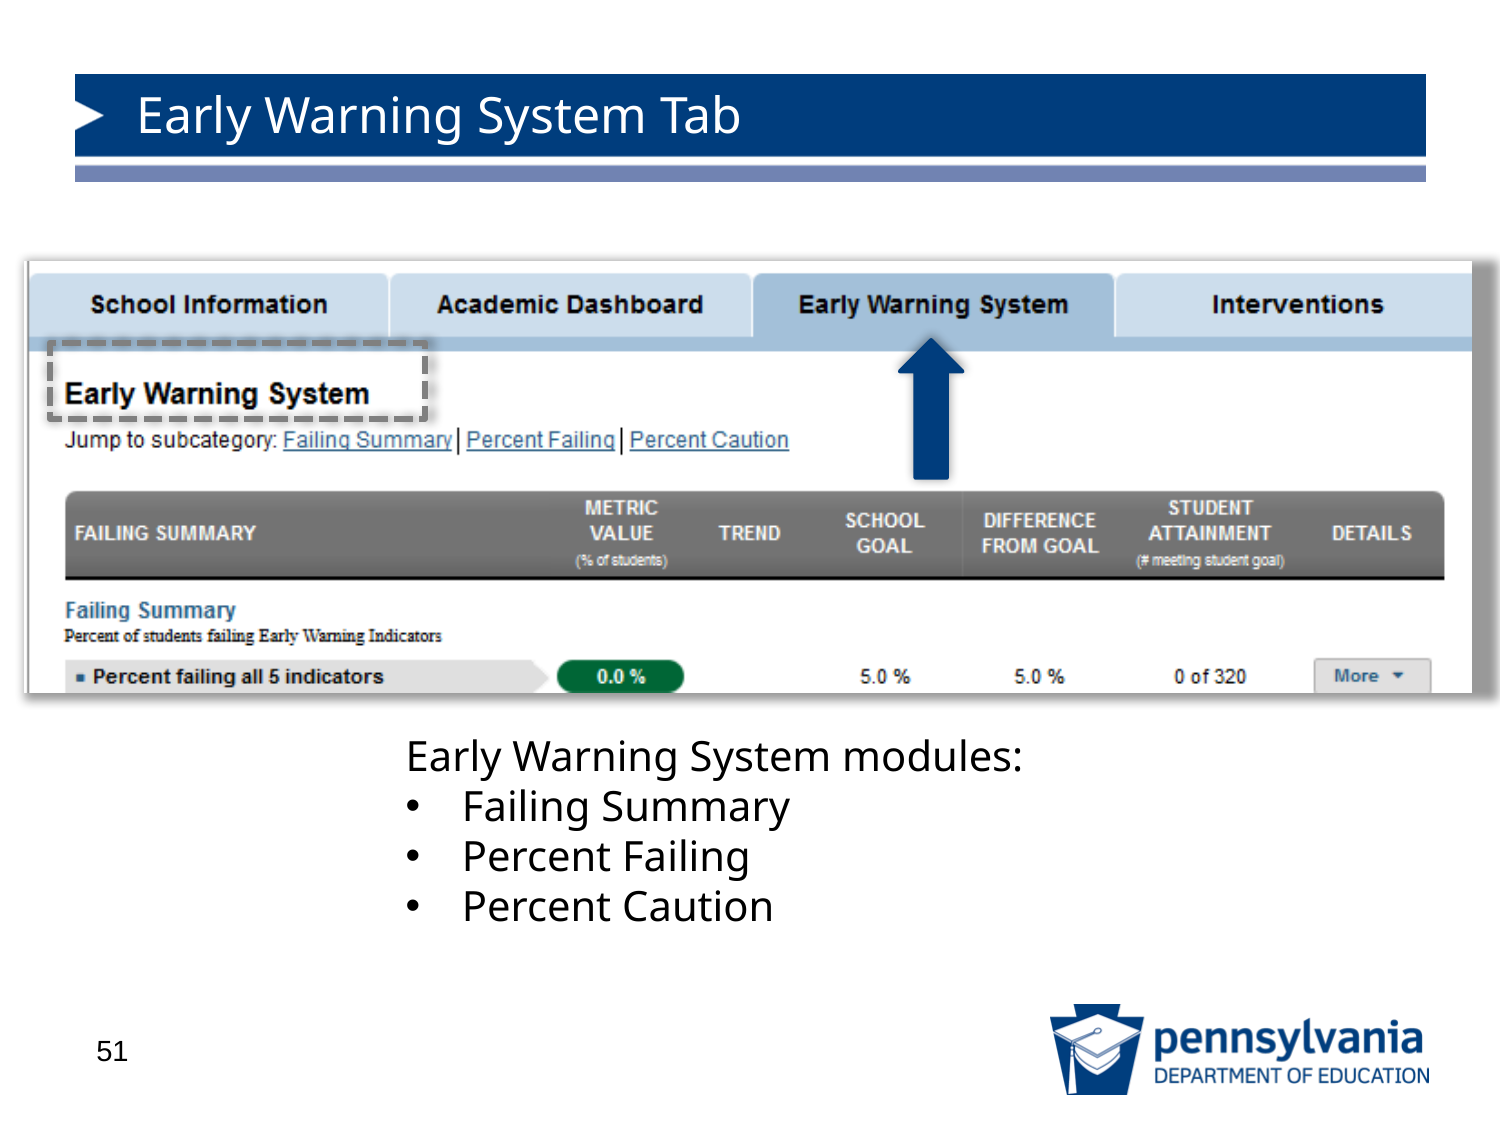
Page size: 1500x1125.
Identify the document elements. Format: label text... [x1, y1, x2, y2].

title Early Warning System Tab [121, 75, 1413, 152]
picture [24, 261, 1472, 694]
picture [1050, 1004, 1429, 1095]
slide_number 51 [75, 1025, 150, 1100]
text_box Early Warning System modules: Failing Summary Percent Failing Percent Caution [390, 722, 1106, 938]
picture [75, 74, 1426, 182]
